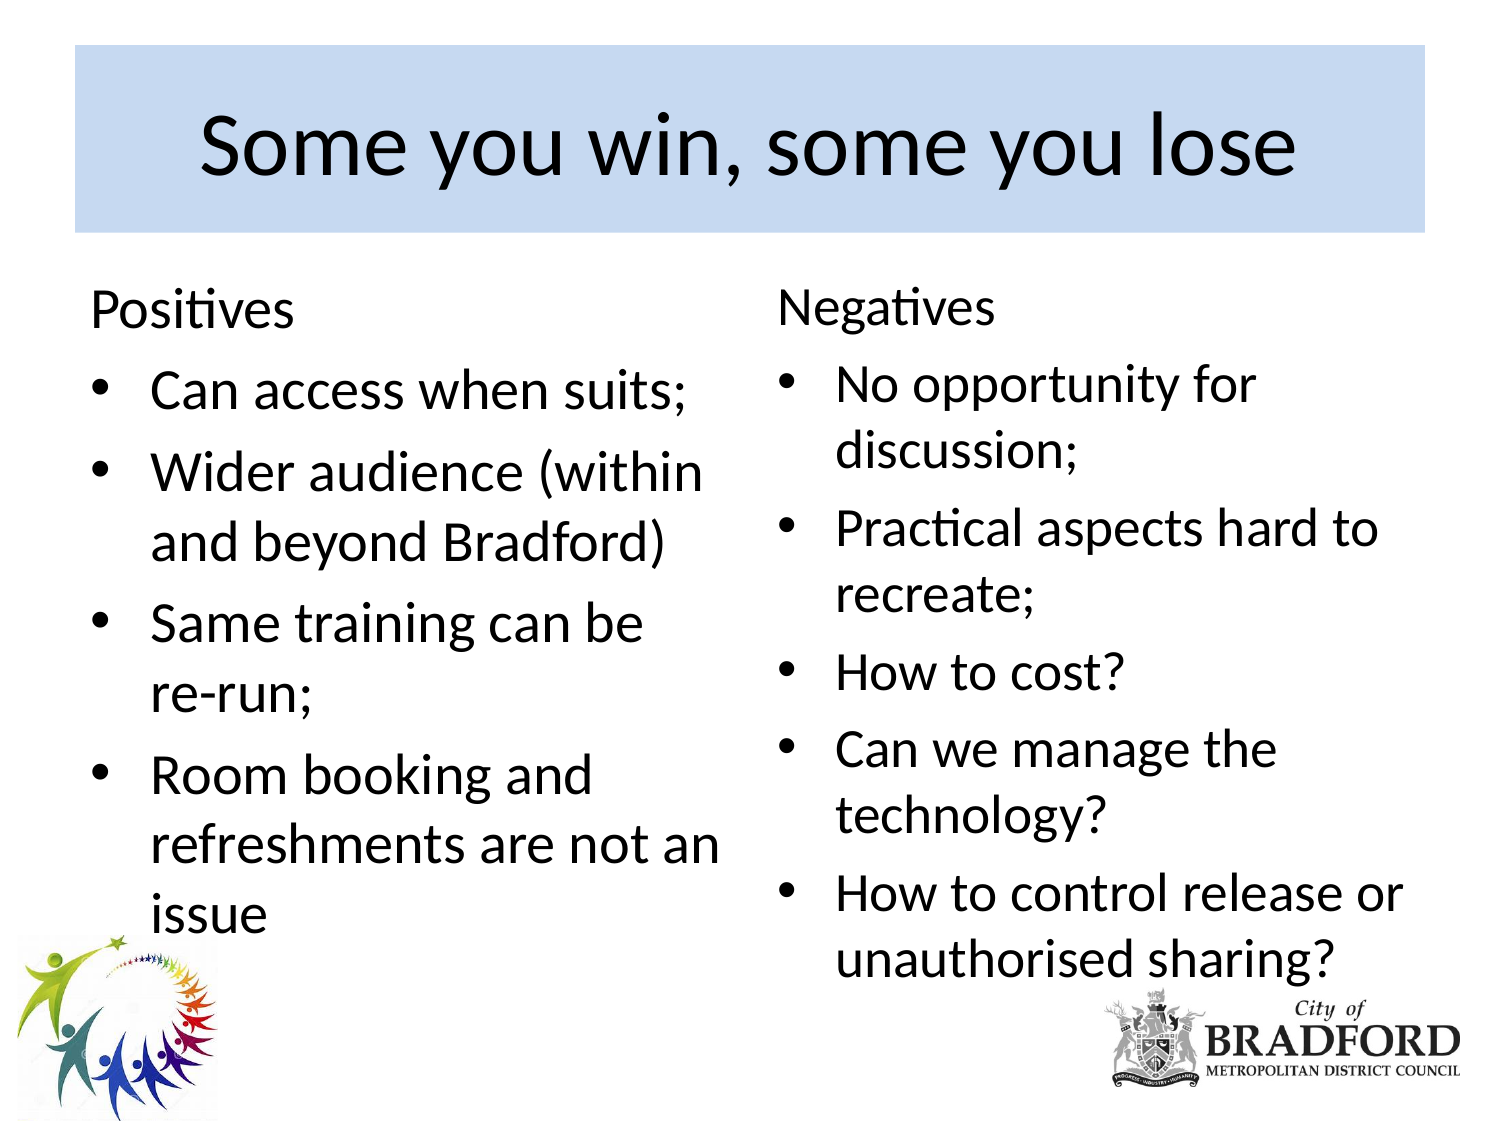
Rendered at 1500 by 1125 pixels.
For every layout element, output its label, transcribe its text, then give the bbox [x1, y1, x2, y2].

title Some you win, some you lose [75, 45, 1425, 233]
picture [17, 935, 219, 1122]
picture [1104, 987, 1460, 1087]
list Negatives No opportunity for discussion; Practical aspects hard to recreate; How to cost? Can we manage the technology? How to control release or unauthorised sharing? [762, 262, 1425, 1005]
list Positives Can access when suits; Wider audience (within and beyond Bradford) Same training can be re-run; Room booking and refreshments are not an issue [75, 262, 738, 1005]
